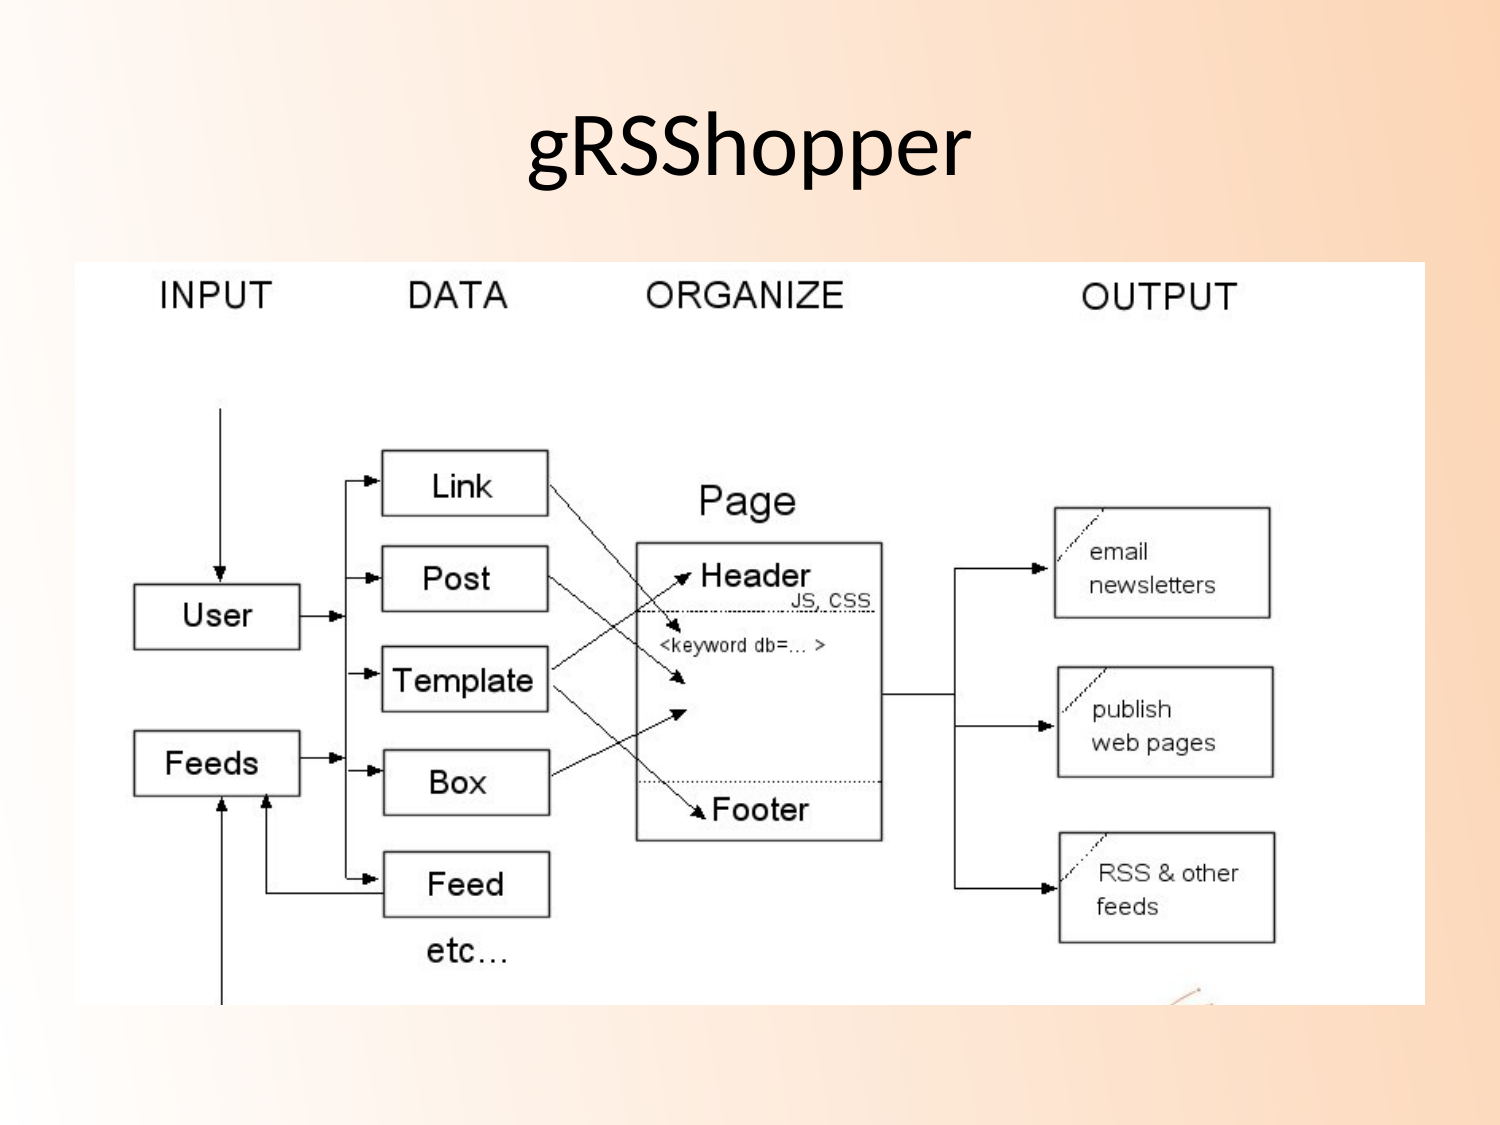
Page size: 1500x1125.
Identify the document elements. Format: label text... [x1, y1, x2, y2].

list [74, 262, 1426, 1006]
title gRSShopper [75, 45, 1425, 233]
